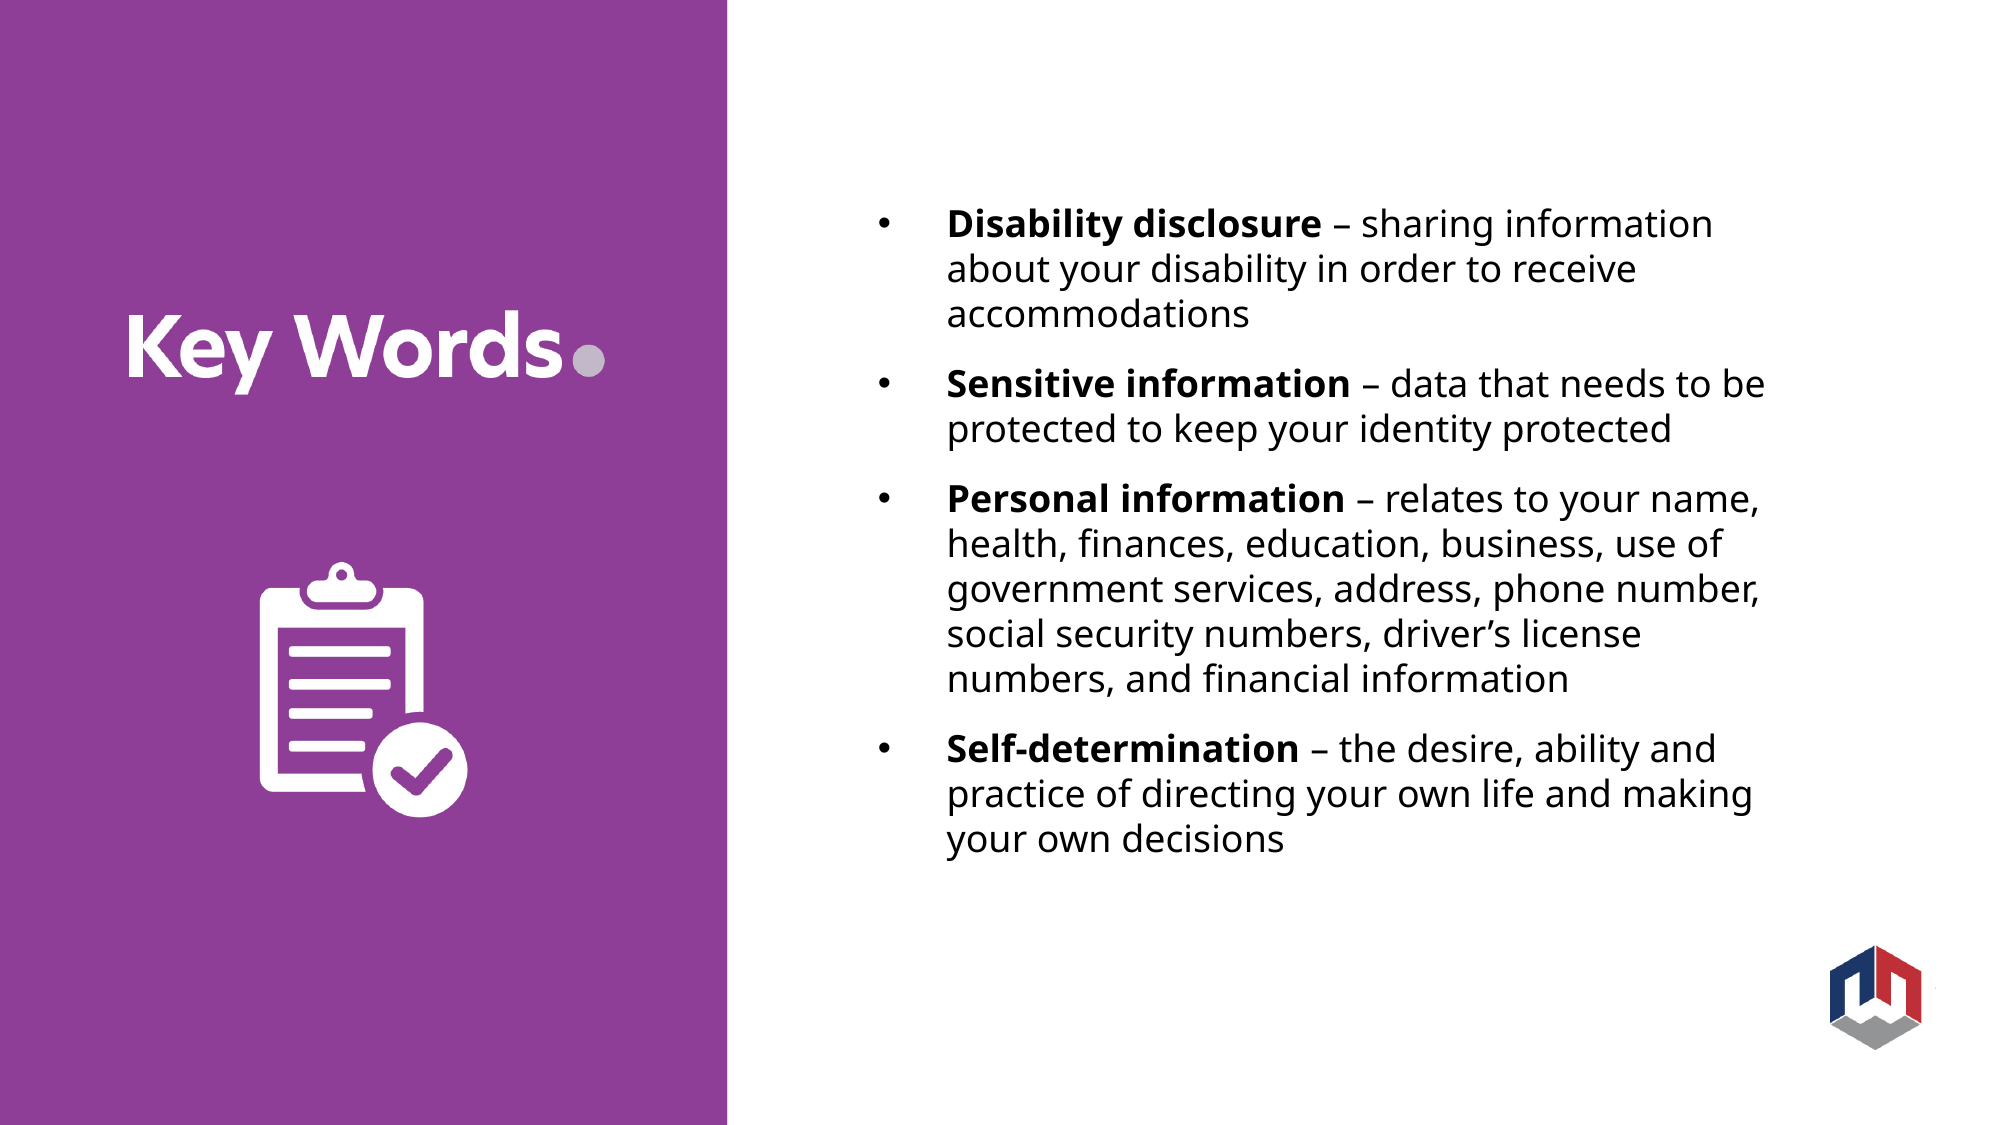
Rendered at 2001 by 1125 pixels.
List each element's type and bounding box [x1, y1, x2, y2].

list [0, 0, 2000, 1125]
